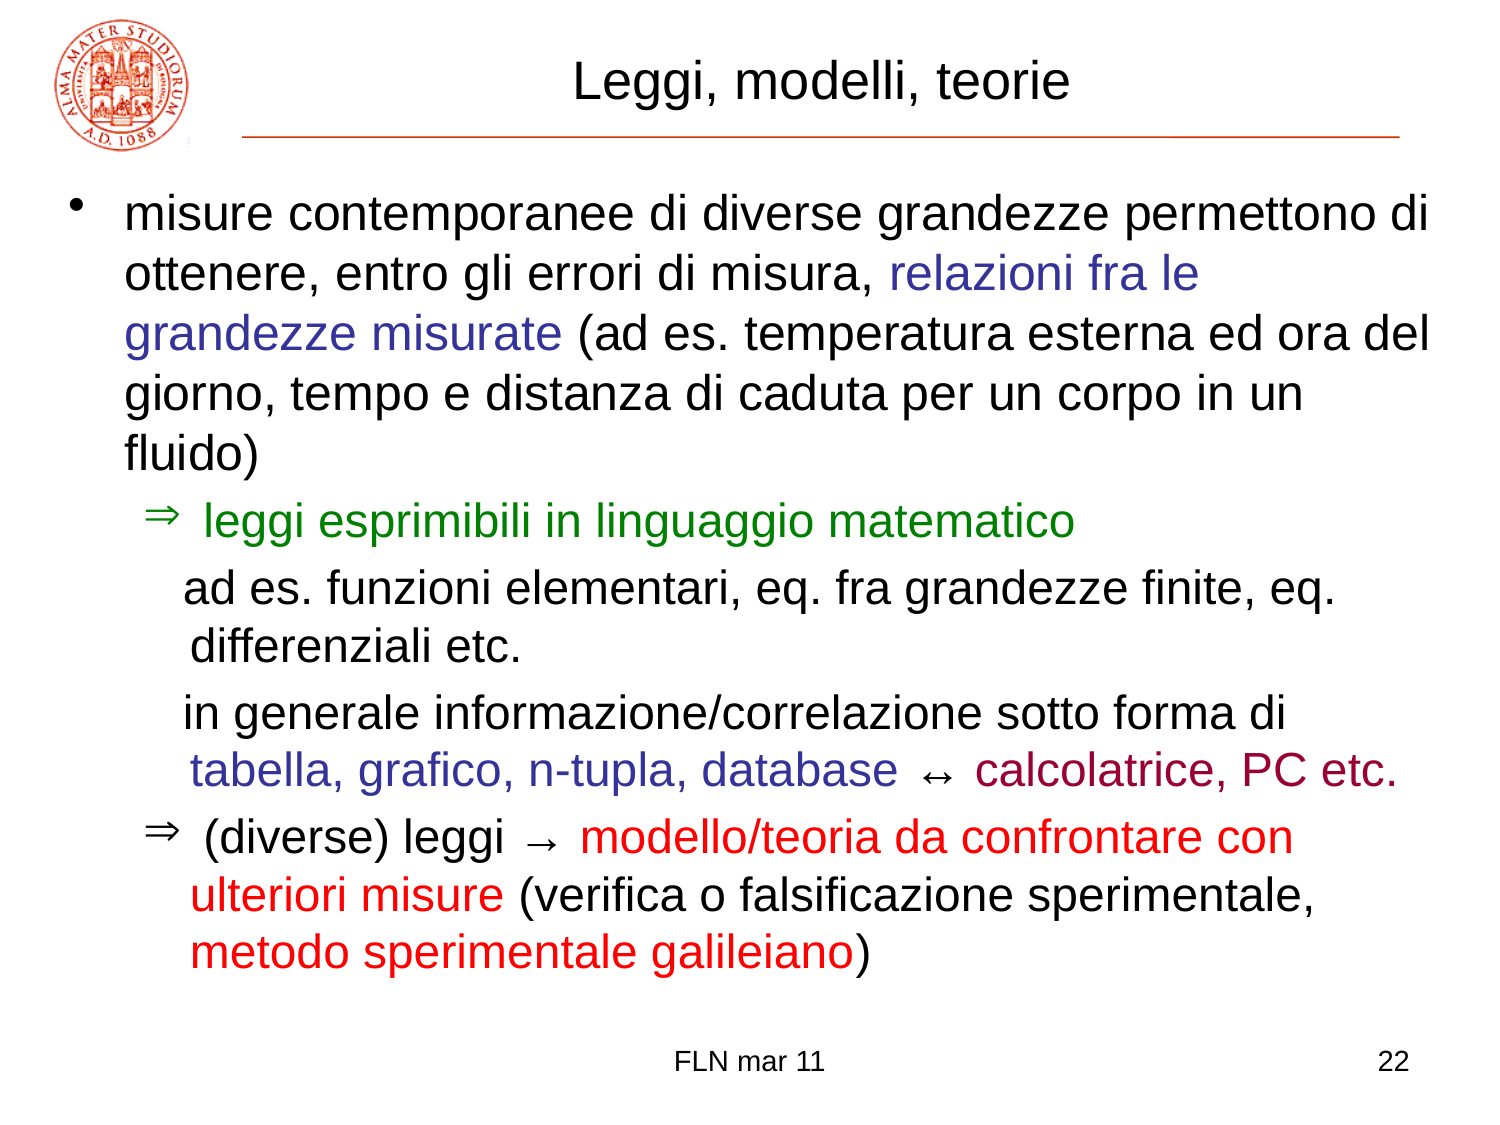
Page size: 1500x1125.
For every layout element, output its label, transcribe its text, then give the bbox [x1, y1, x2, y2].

title Leggi, modelli, teorie [230, 31, 1415, 126]
picture [53, 18, 190, 168]
list misure contemporanee di diverse grandezze permettono di ottenere, entro gli errori di misura, relazioni fra le grandezze misurate (ad es. temperatura esterna ed ora del giorno, tempo e distanza di caduta per un corpo in un fluido) leggi esprimibili in linguaggio matematico ad es. funzioni elementari, eq. fra grandezze finite, eq. differenziali etc. in generale informazione/correlazione sotto forma di tabella, grafico, n-tupla, database ↔ calcolatrice, PC etc. (diverse) leggi → modello/teoria da confrontare con ulteriori misure (verifica o falsificazione sperimentale, metodo sperimentale galileiano) [53, 172, 1447, 1024]
slide_number 22 [1074, 1034, 1425, 1103]
footer FLN mar 11 [512, 1034, 988, 1103]
